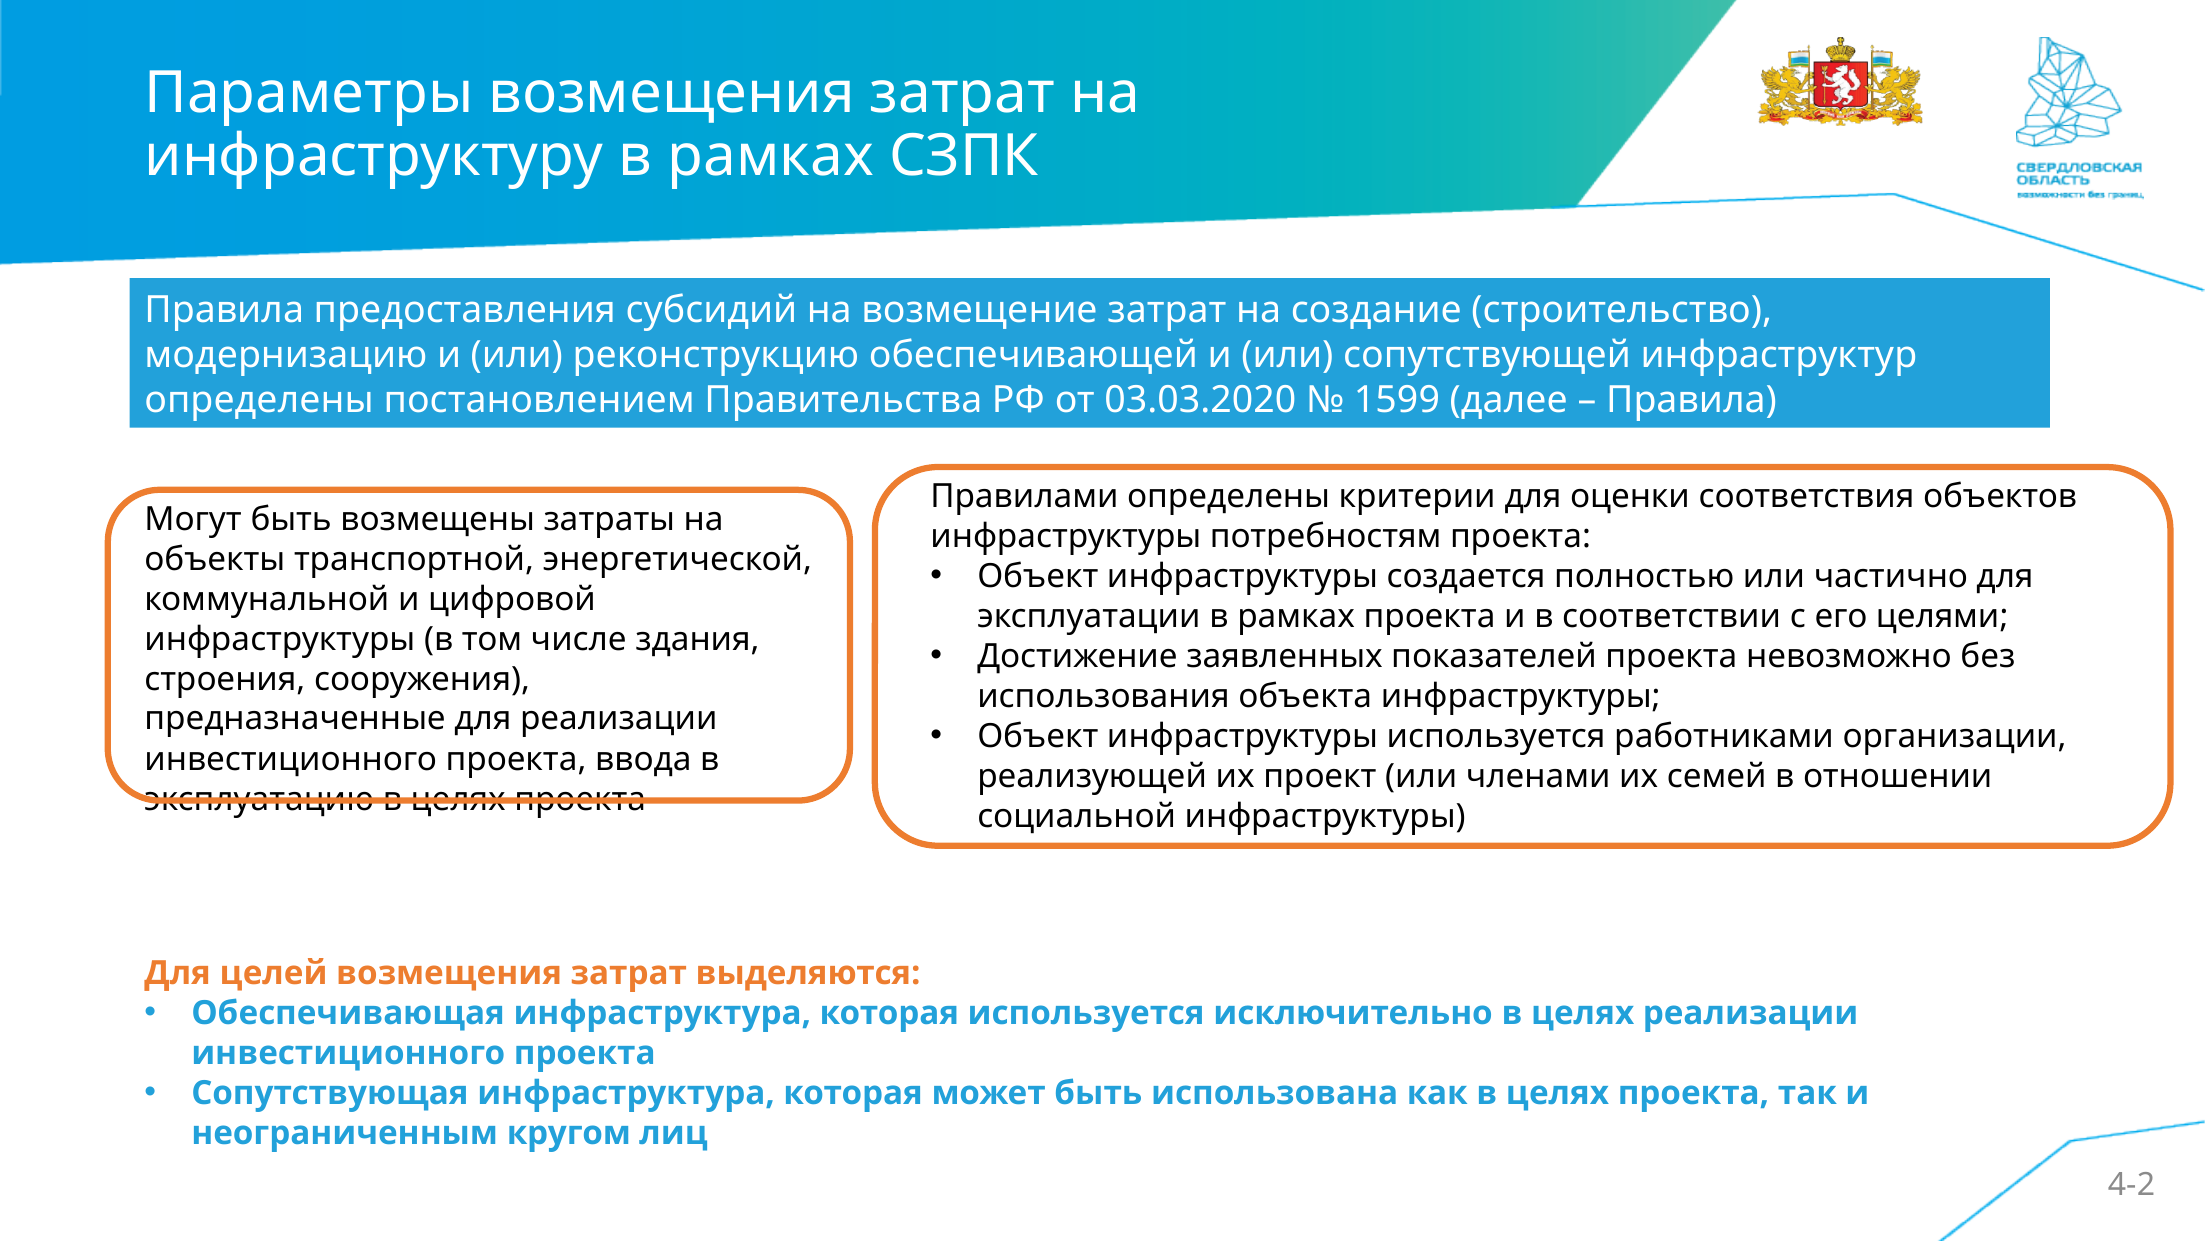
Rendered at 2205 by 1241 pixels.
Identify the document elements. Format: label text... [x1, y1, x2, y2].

text_box [873, 465, 2172, 847]
text_box Могут быть возмещены затраты на объекты транспортной, энергетической, коммунальной и цифровой инфраструктуры (в том числе здания, строения, сооружения), предназначенные для реализации инвестиционного проекта, ввода в эксплуатацию в целях проекта [129, 489, 854, 824]
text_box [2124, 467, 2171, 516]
text_box Правила предоставления субсидий на возмещение затрат на создание (строительство), модернизацию и (или) реконструкцию обеспечивающей и (или) сопутствующей инфраструктур определены постановлением Правительства РФ от 03.03.2020 № 1599 (далее – Правила) [129, 278, 2050, 428]
picture [1893, 1115, 2205, 1241]
slide_number 4-2 [1674, 1149, 2171, 1216]
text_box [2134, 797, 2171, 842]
title Параметры возмещения затрат на инфраструктуру в рамках СЗПК [129, 31, 1355, 219]
text_box [106, 488, 851, 802]
picture [0, 0, 2205, 292]
text_box Для целей возмещения затрат выделяются: Обеспечивающая инфраструктура, которая используется исключительно в целях реализации инвестиционного проекта Сопутствующая инфраструктура, которая может быть использована как в целях проекта, так и неограниченным кругом лиц [129, 943, 1979, 1159]
